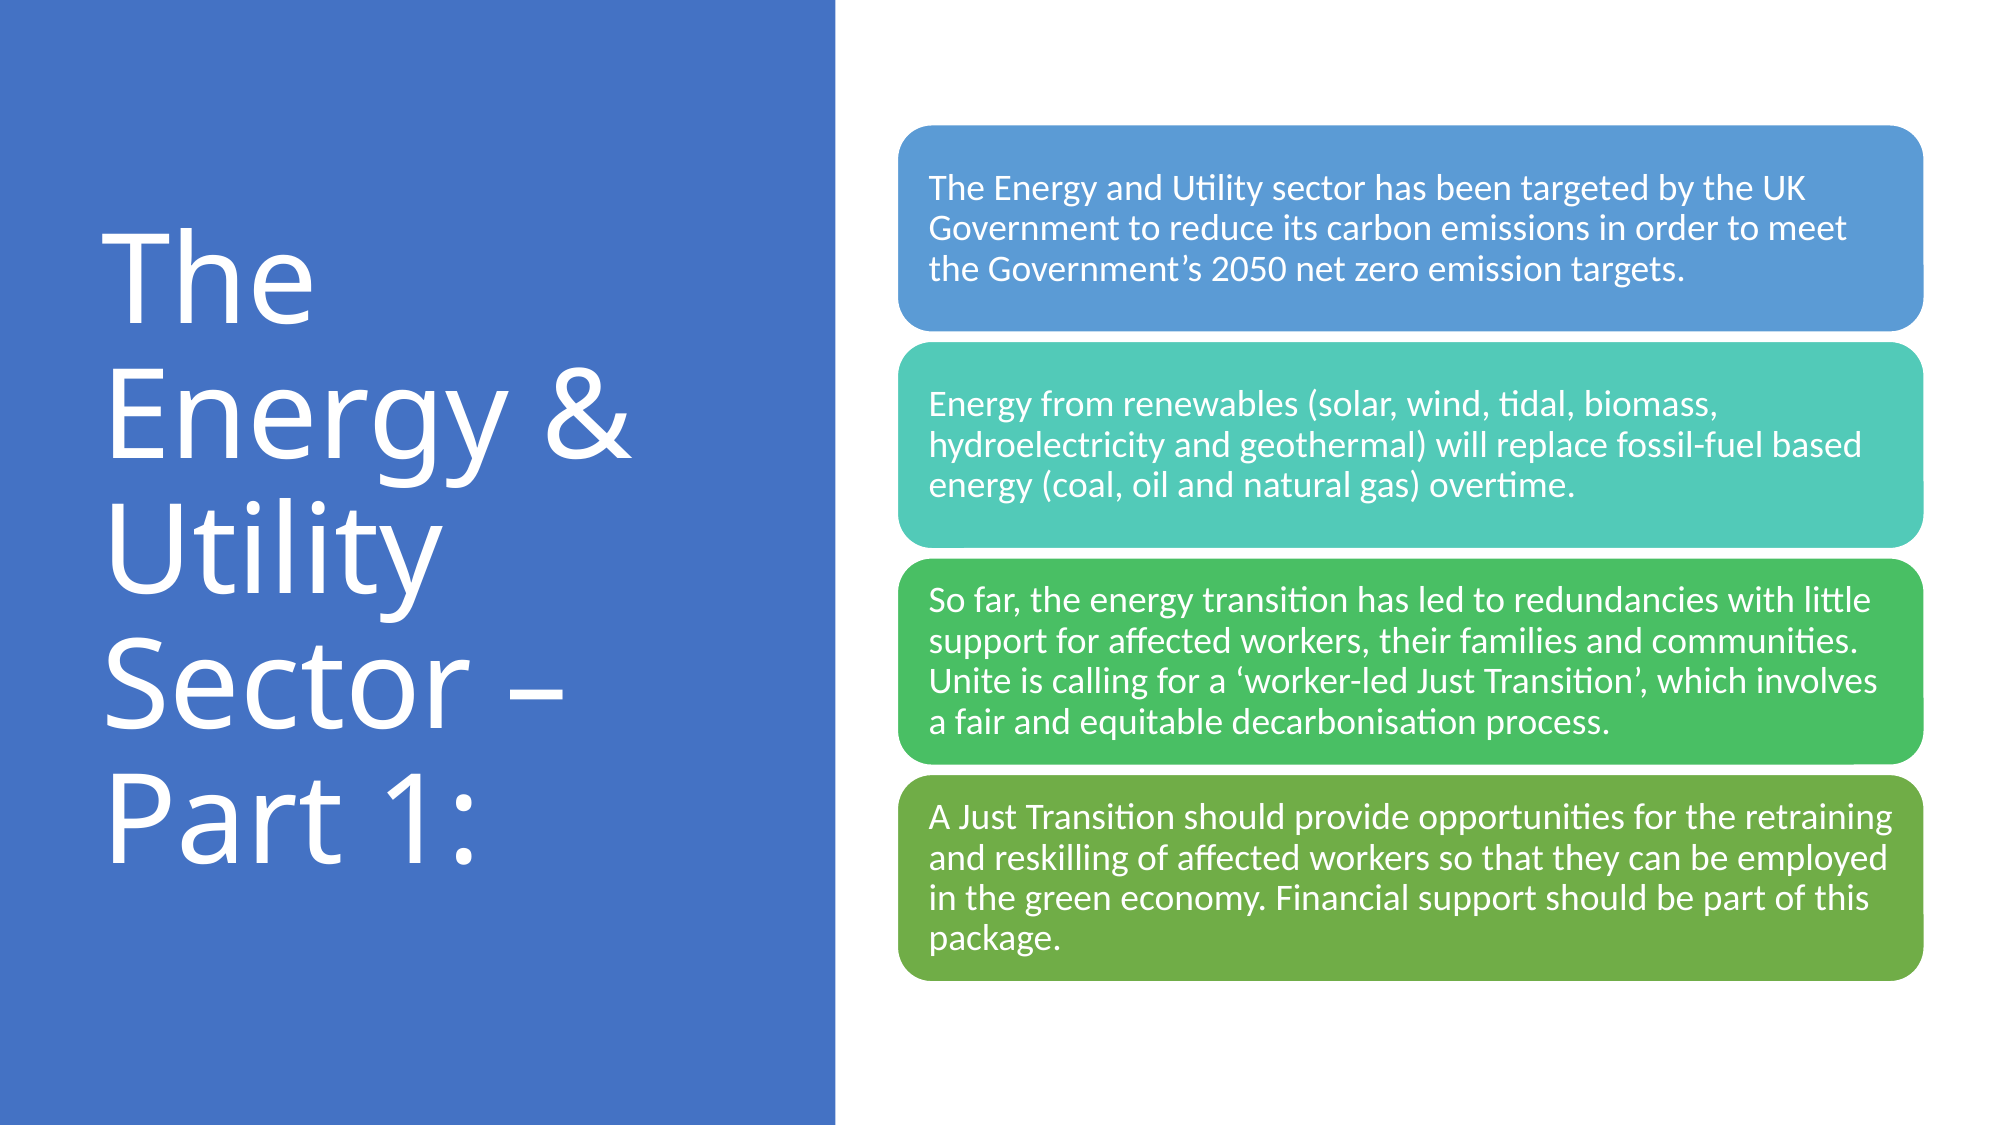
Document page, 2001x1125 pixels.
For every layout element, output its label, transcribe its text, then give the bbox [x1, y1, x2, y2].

text_box [0, 0, 836, 1125]
title The Energy & Utility Sector – Part 1: [86, 101, 711, 1005]
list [897, 101, 1925, 1005]
